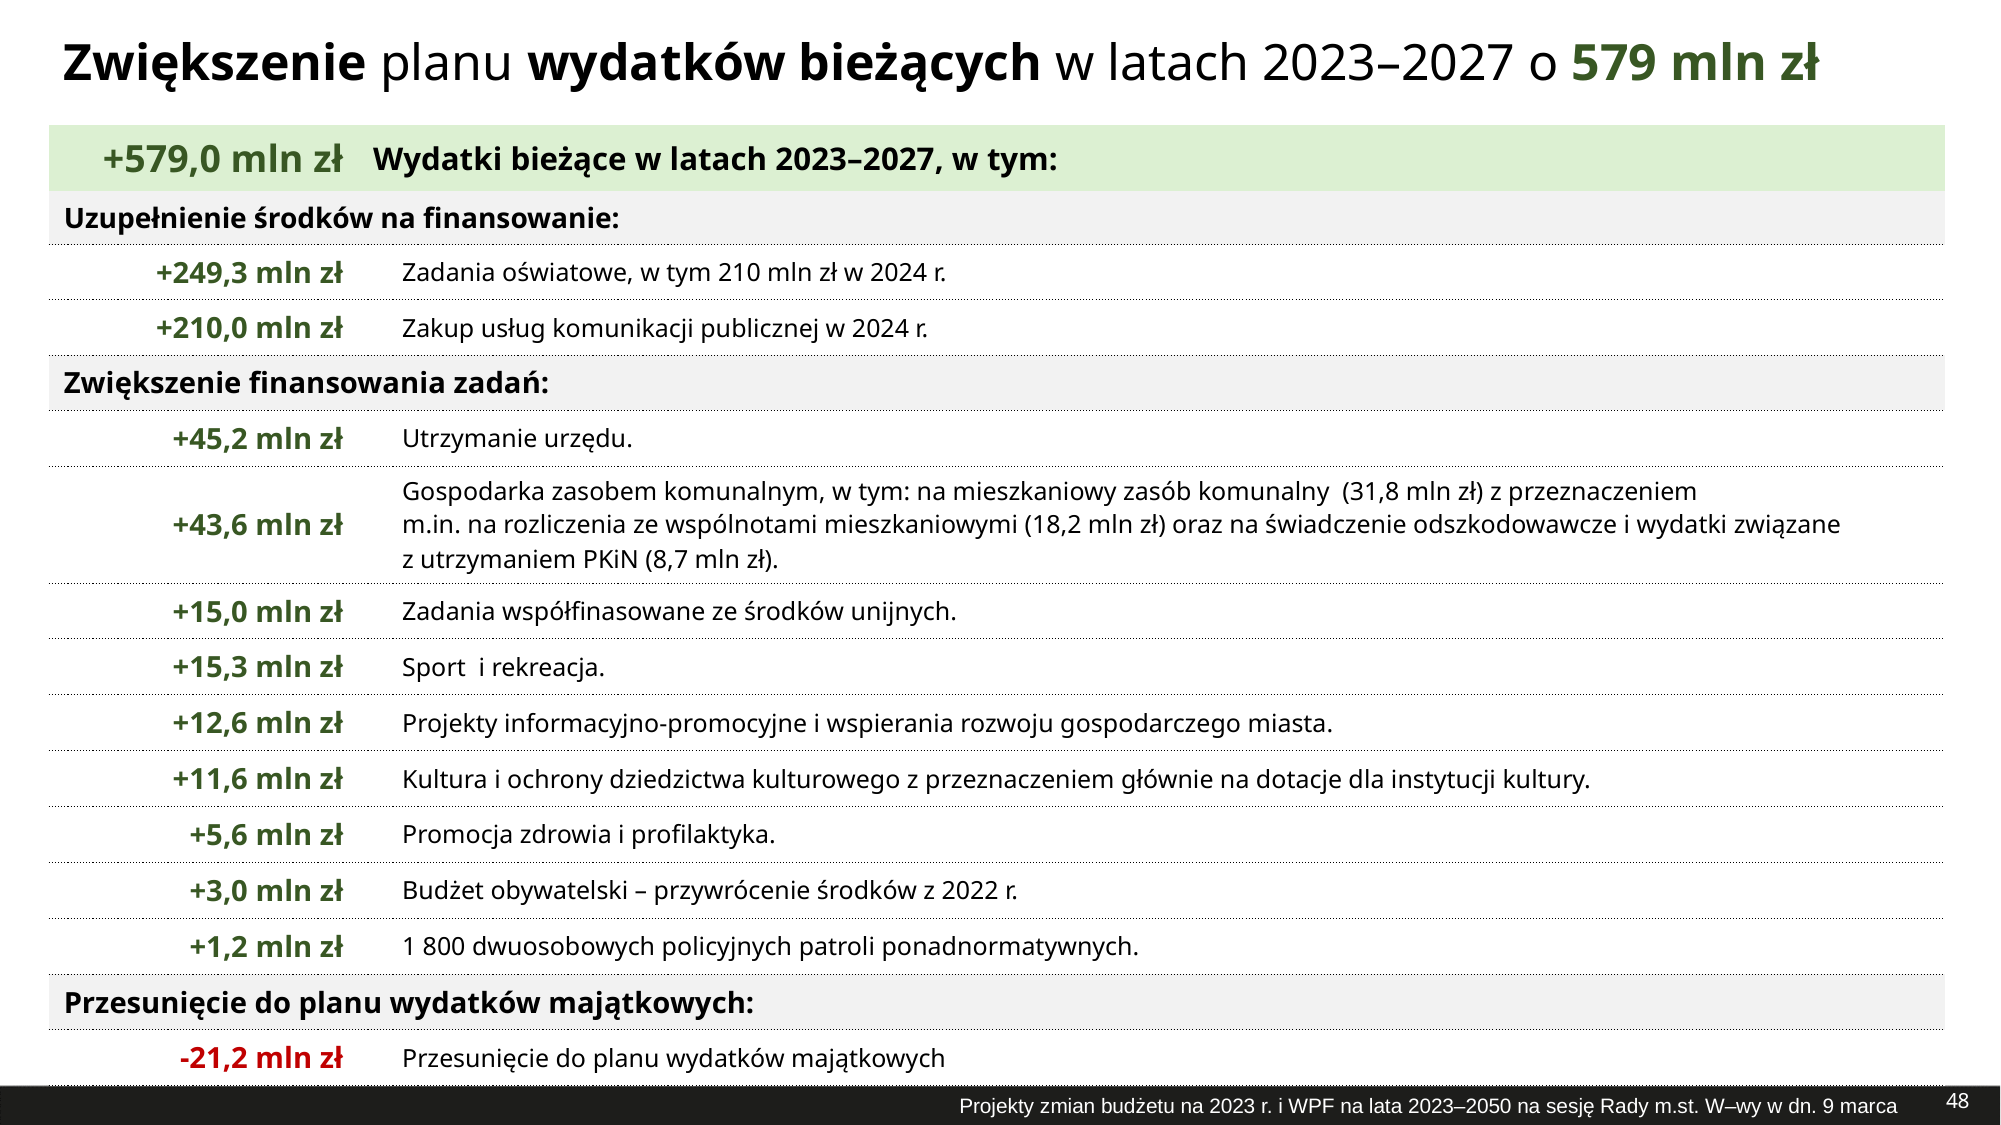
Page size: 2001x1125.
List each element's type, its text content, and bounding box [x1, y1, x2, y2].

slide_number 48 [1915, 1081, 2000, 1124]
table_cell +11,6 mln zł [49, 750, 358, 806]
table_cell Zadania oświatowe, w tym 210 mln zł w 2024 r. [358, 245, 1945, 299]
table_header Wydatki bieżące w latach 2023–2027, w tym: [358, 125, 1945, 191]
table_cell +15,0 mln zł [49, 583, 358, 639]
table_cell +1,2 mln zł [49, 918, 358, 974]
table_cell Kultura i ochrony dziedzictwa kulturowego z przeznaczeniem głównie na dotacje dla instytucji kultury. [358, 750, 1945, 806]
table_cell +5,6 mln zł [49, 806, 358, 862]
table_cell +3,0 mln zł [49, 862, 358, 918]
table_cell Zadania współfinasowane ze środków unijnych. [358, 583, 1945, 639]
table_cell Uzupełnienie środków na finansowanie: [49, 191, 1945, 245]
table_cell Zakup usług komunikacji publicznej w 2024 r. [358, 299, 1945, 355]
table_cell +43,6 mln zł [49, 466, 358, 583]
table_cell Przesunięcie do planu wydatków majątkowych: [49, 974, 1945, 1030]
table_cell 1 800 dwuosobowych policyjnych patroli ponadnormatywnych. [358, 918, 1945, 974]
table_cell +45,2 mln zł [49, 410, 358, 466]
table_cell Promocja zdrowia i profilaktyka. [358, 806, 1945, 862]
table_cell +15,3 mln zł [49, 639, 358, 694]
table_cell Gospodarka zasobem komunalnym, w tym: na mieszkaniowy zasób komunalny (31,8 mln zł) z przeznaczeniem m.in. na rozliczenia ze wspólnotami mieszkaniowymi (18,2 mln zł) oraz na świadczenie odszkodowawcze i wydatki związane z utrzymaniem PKiN (8,7 mln zł). [358, 466, 1945, 583]
table_cell Utrzymanie urzędu. [358, 410, 1945, 466]
table_cell +210,0 mln zł [49, 299, 358, 355]
table_cell +12,6 mln zł [49, 694, 358, 750]
picture [0, 0, 2001, 1125]
table_cell +249,3 mln zł [49, 245, 358, 299]
table_cell Sport i rekreacja. [358, 639, 1945, 694]
title Zwiększenie planu wydatków bieżących w latach 2023–2027 o 579 mln zł [48, 18, 2000, 109]
table_cell Zwiększenie finansowania zadań: [49, 355, 1945, 410]
table_cell Budżet obywatelski – przywrócenie środków z 2022 r. [358, 862, 1945, 918]
footer Projekty zmian budżetu na 2023 r. i WPF na lata 2023–2050 na sesję Rady m.st. W–wy w dn. 9 marca [914, 1086, 1913, 1125]
table_header +579,0 mln zł [49, 125, 358, 191]
table_cell -21,2 mln zł [49, 1030, 358, 1086]
table_cell Projekty informacyjno-promocyjne i wspierania rozwoju gospodarczego miasta. [358, 694, 1945, 750]
table_cell Przesunięcie do planu wydatków majątkowych [358, 1030, 1945, 1086]
